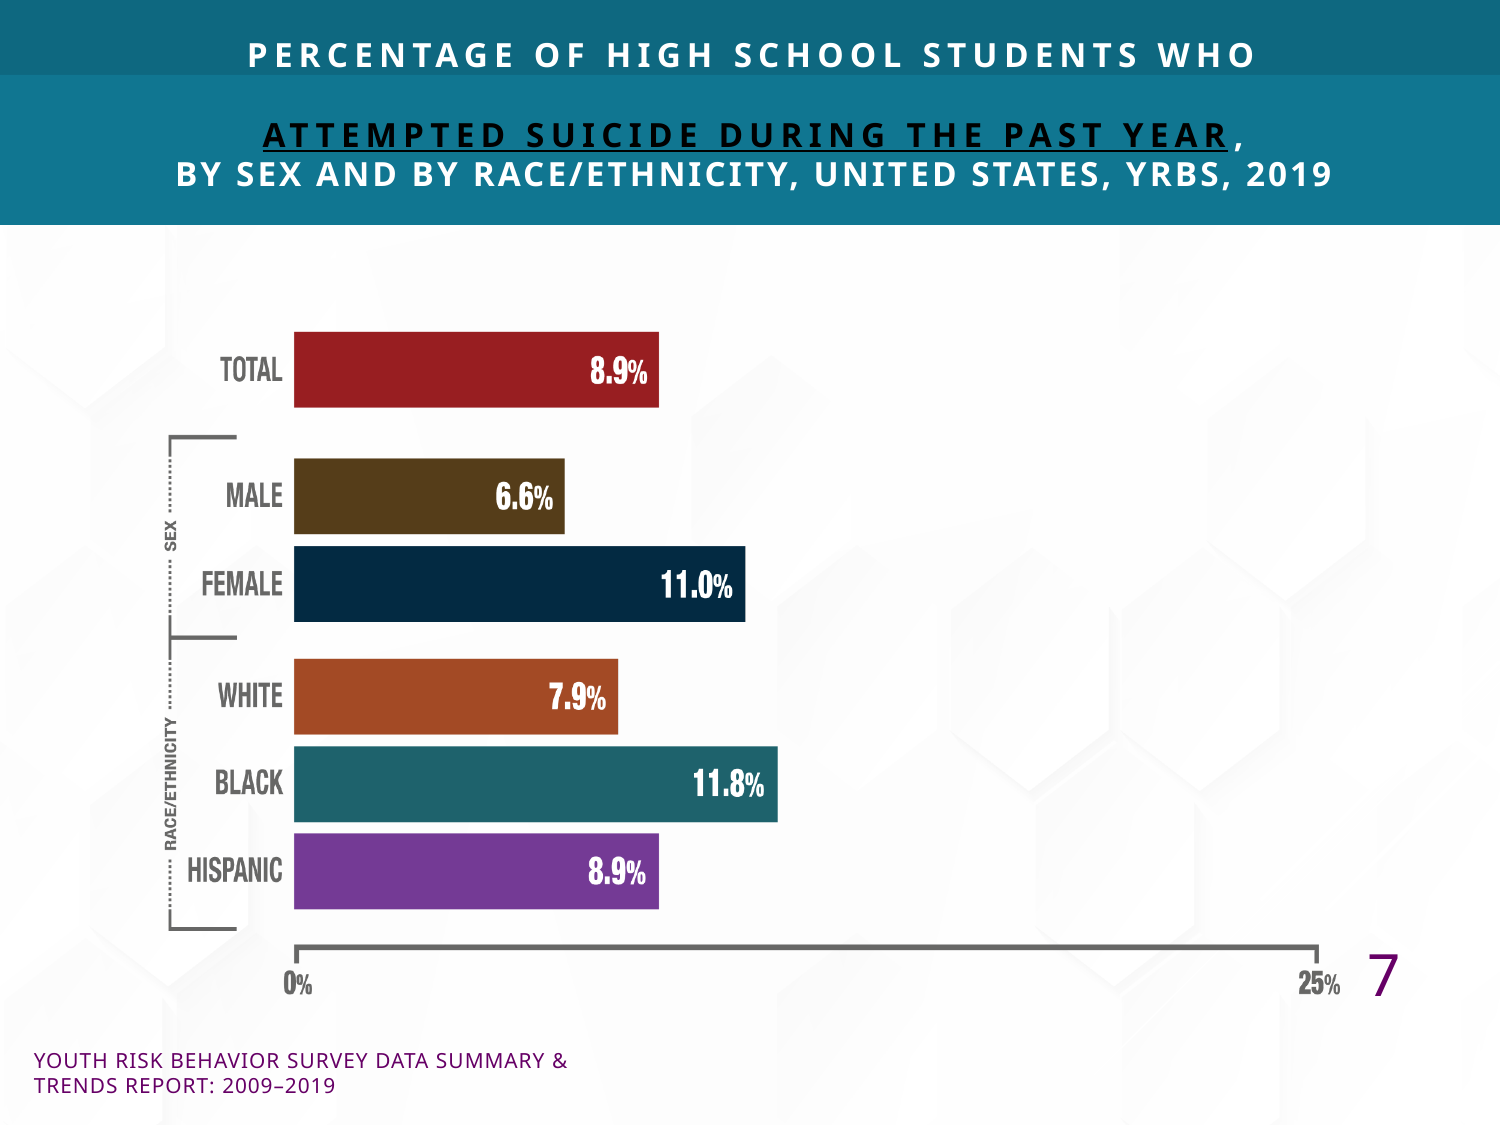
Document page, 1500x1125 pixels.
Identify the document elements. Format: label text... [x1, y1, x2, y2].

slide_number 7 [1369, 915, 1416, 1025]
title PERCENTAGE OF HIGH SCHOOL STUDENTS WHO ATTEMPTED SUICIDE DURING THE PAST YEAR, BY SEX AND BY RACE/ETHNICITY, UNITED STATES, YRBS, 2019 [4, 19, 1500, 204]
footer YOUTH RISK BEHAVIOR SURVEY DATA SUMMARY & TRENDS REPORT: 2009–2019 [18, 1040, 666, 1100]
picture [0, 225, 1500, 1125]
